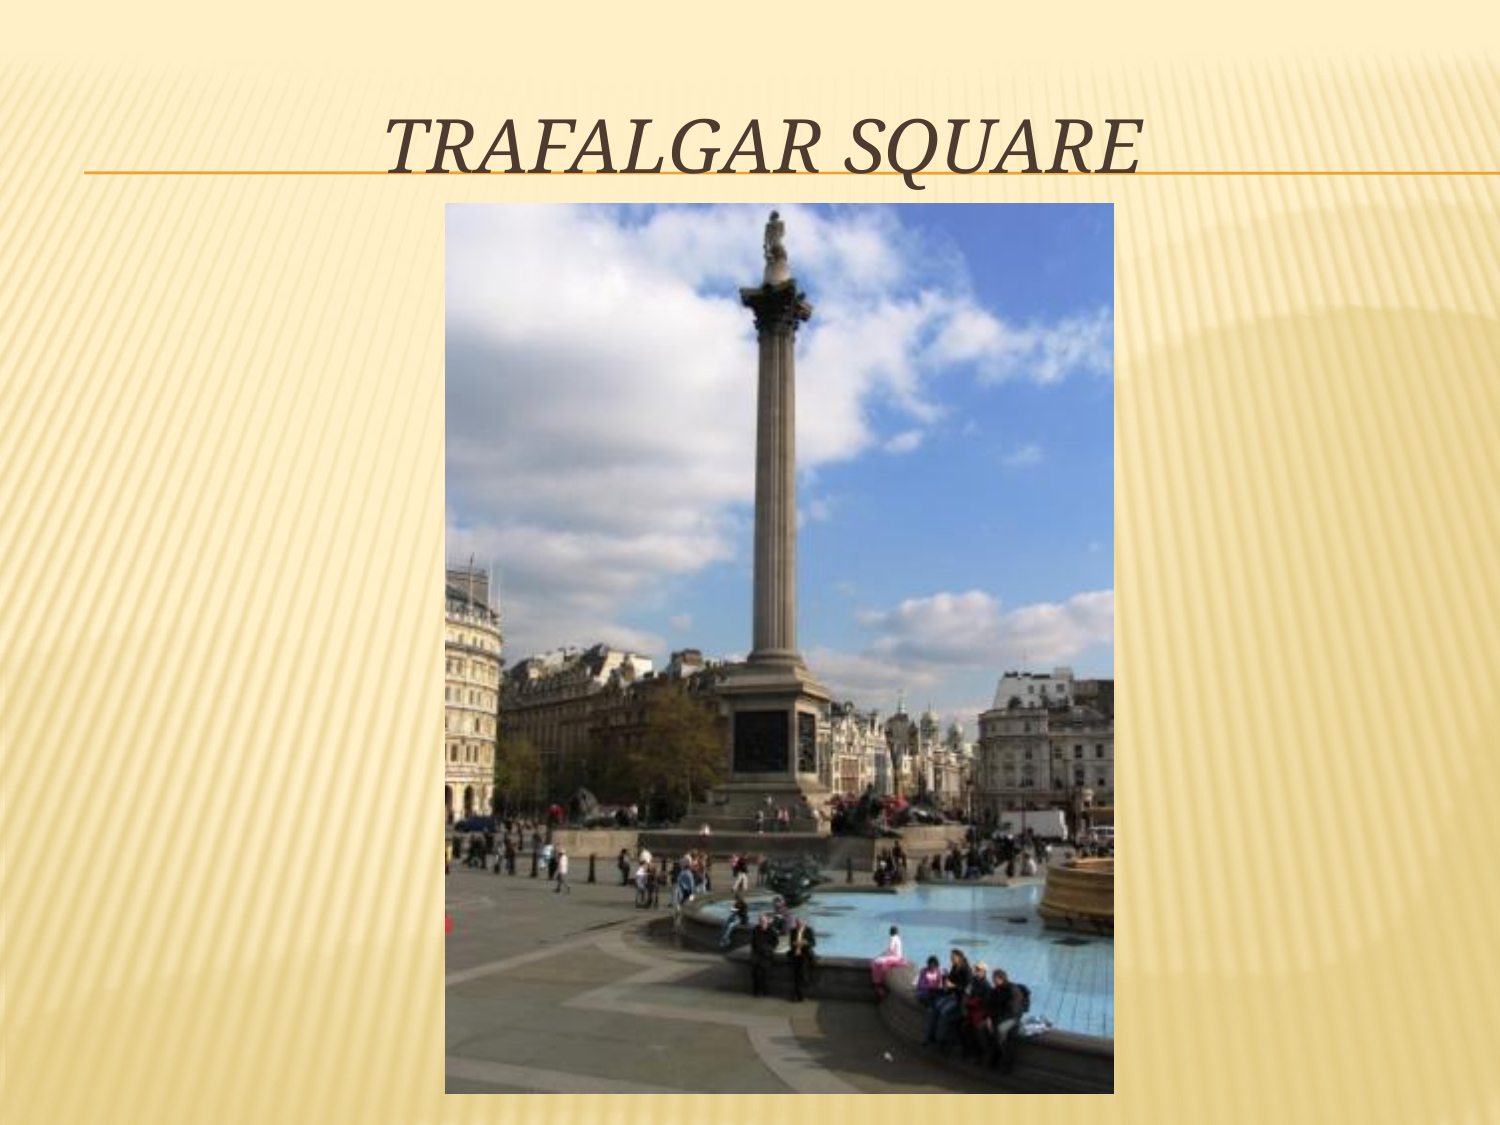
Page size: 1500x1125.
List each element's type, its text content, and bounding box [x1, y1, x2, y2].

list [445, 203, 1114, 1095]
title Trafalgar square [50, 75, 1475, 213]
